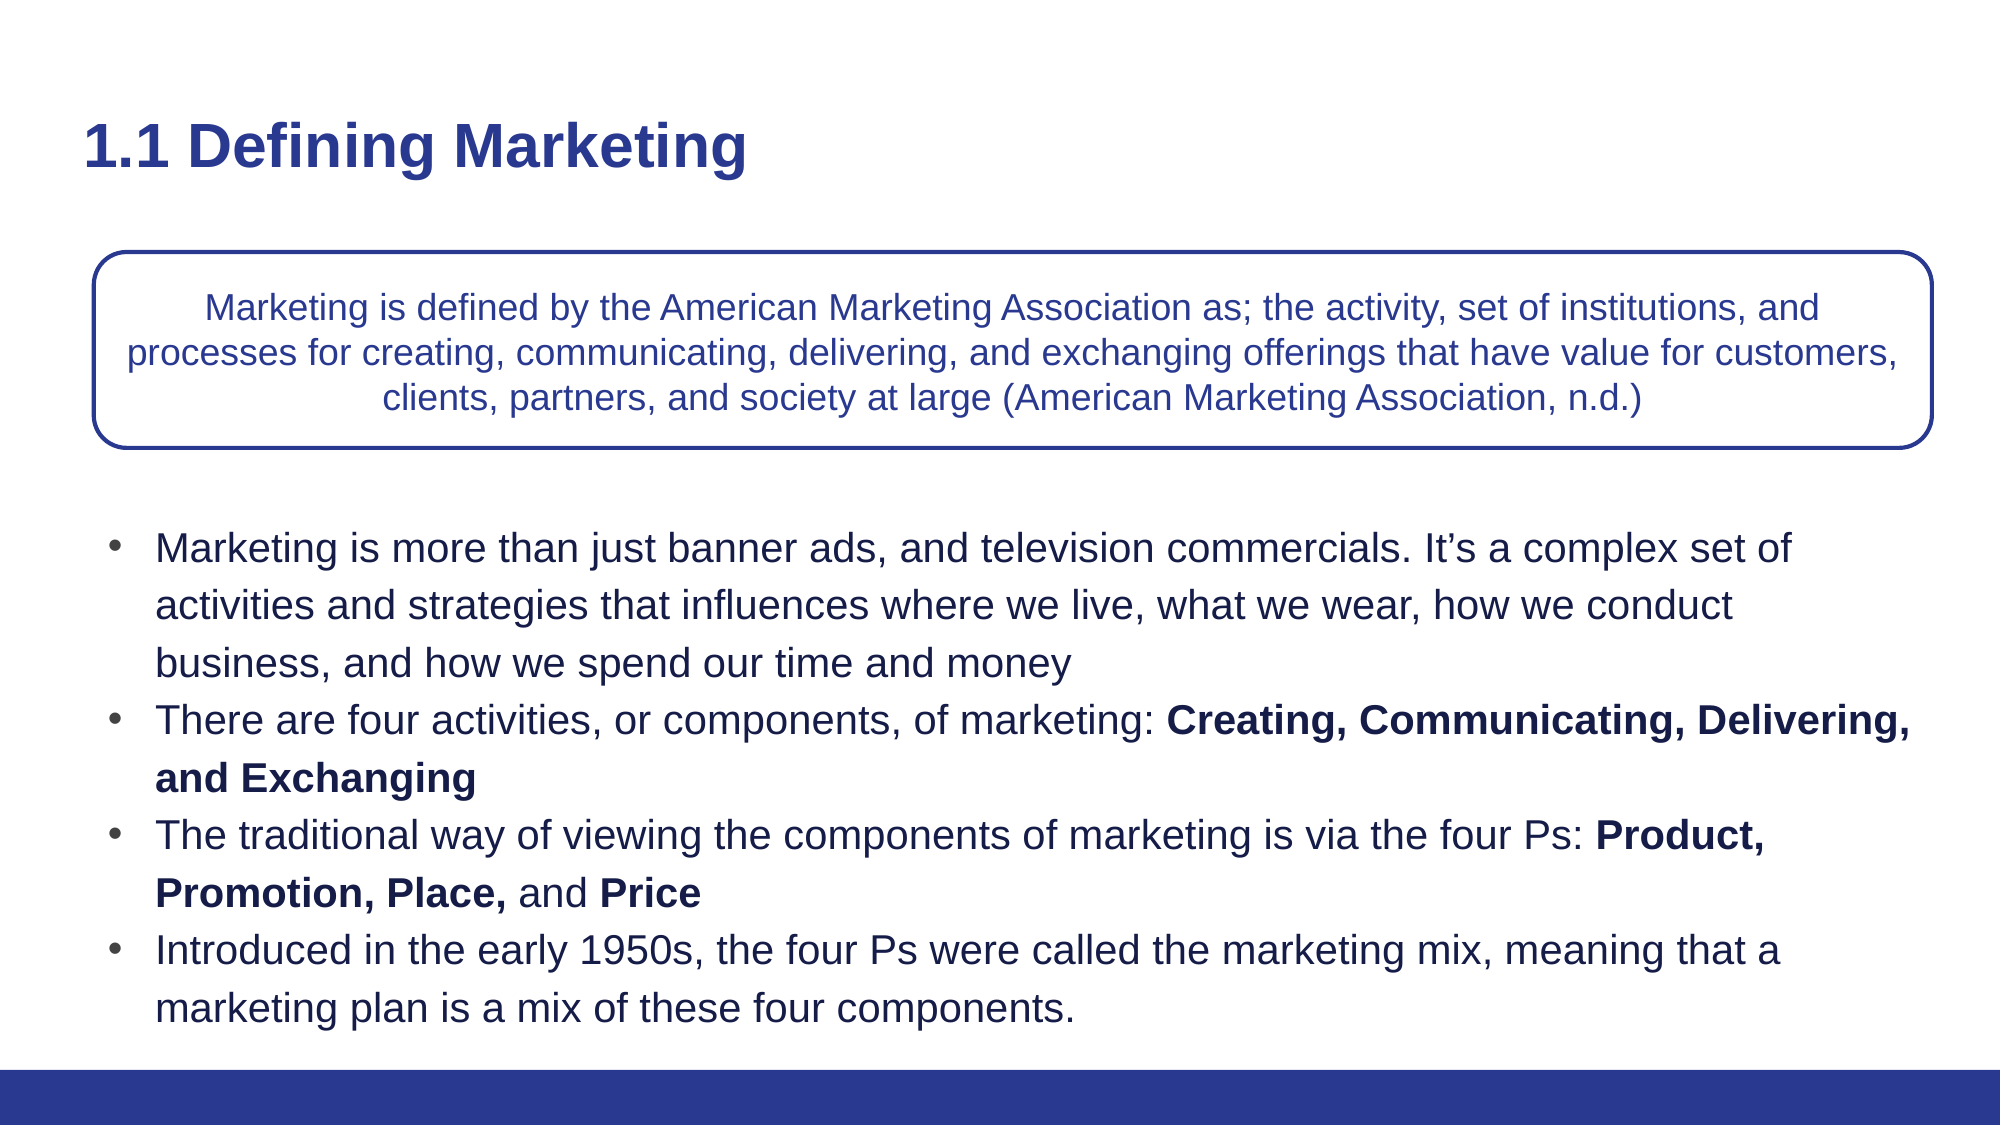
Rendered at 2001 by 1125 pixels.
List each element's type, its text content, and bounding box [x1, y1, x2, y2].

list Marketing is more than just banner ads, and television commercials. It’s a complex set of activities and strategies that influences where we live, what we wear, how we conduct business, and how we spend our time and money There are four activities, or components, of marketing: Creating, Communicating, Delivering, and Exchanging The traditional way of viewing the components of marketing is via the four Ps: Product, Promotion, Place, and Price Introduced in the early 1950s, the four Ps were called the marketing mix, meaning that a marketing plan is a mix of these four components. [68, 497, 1932, 1053]
text_box Marketing is defined by the American Marketing Association as; the activity, set of institutions, and processes for creating, communicating, delivering, and exchanging offerings that have value for customers, clients, partners, and society at large (American Marketing Association, n.d.) [91, 249, 1934, 450]
title 1.1 Defining Marketing [68, 89, 1932, 223]
